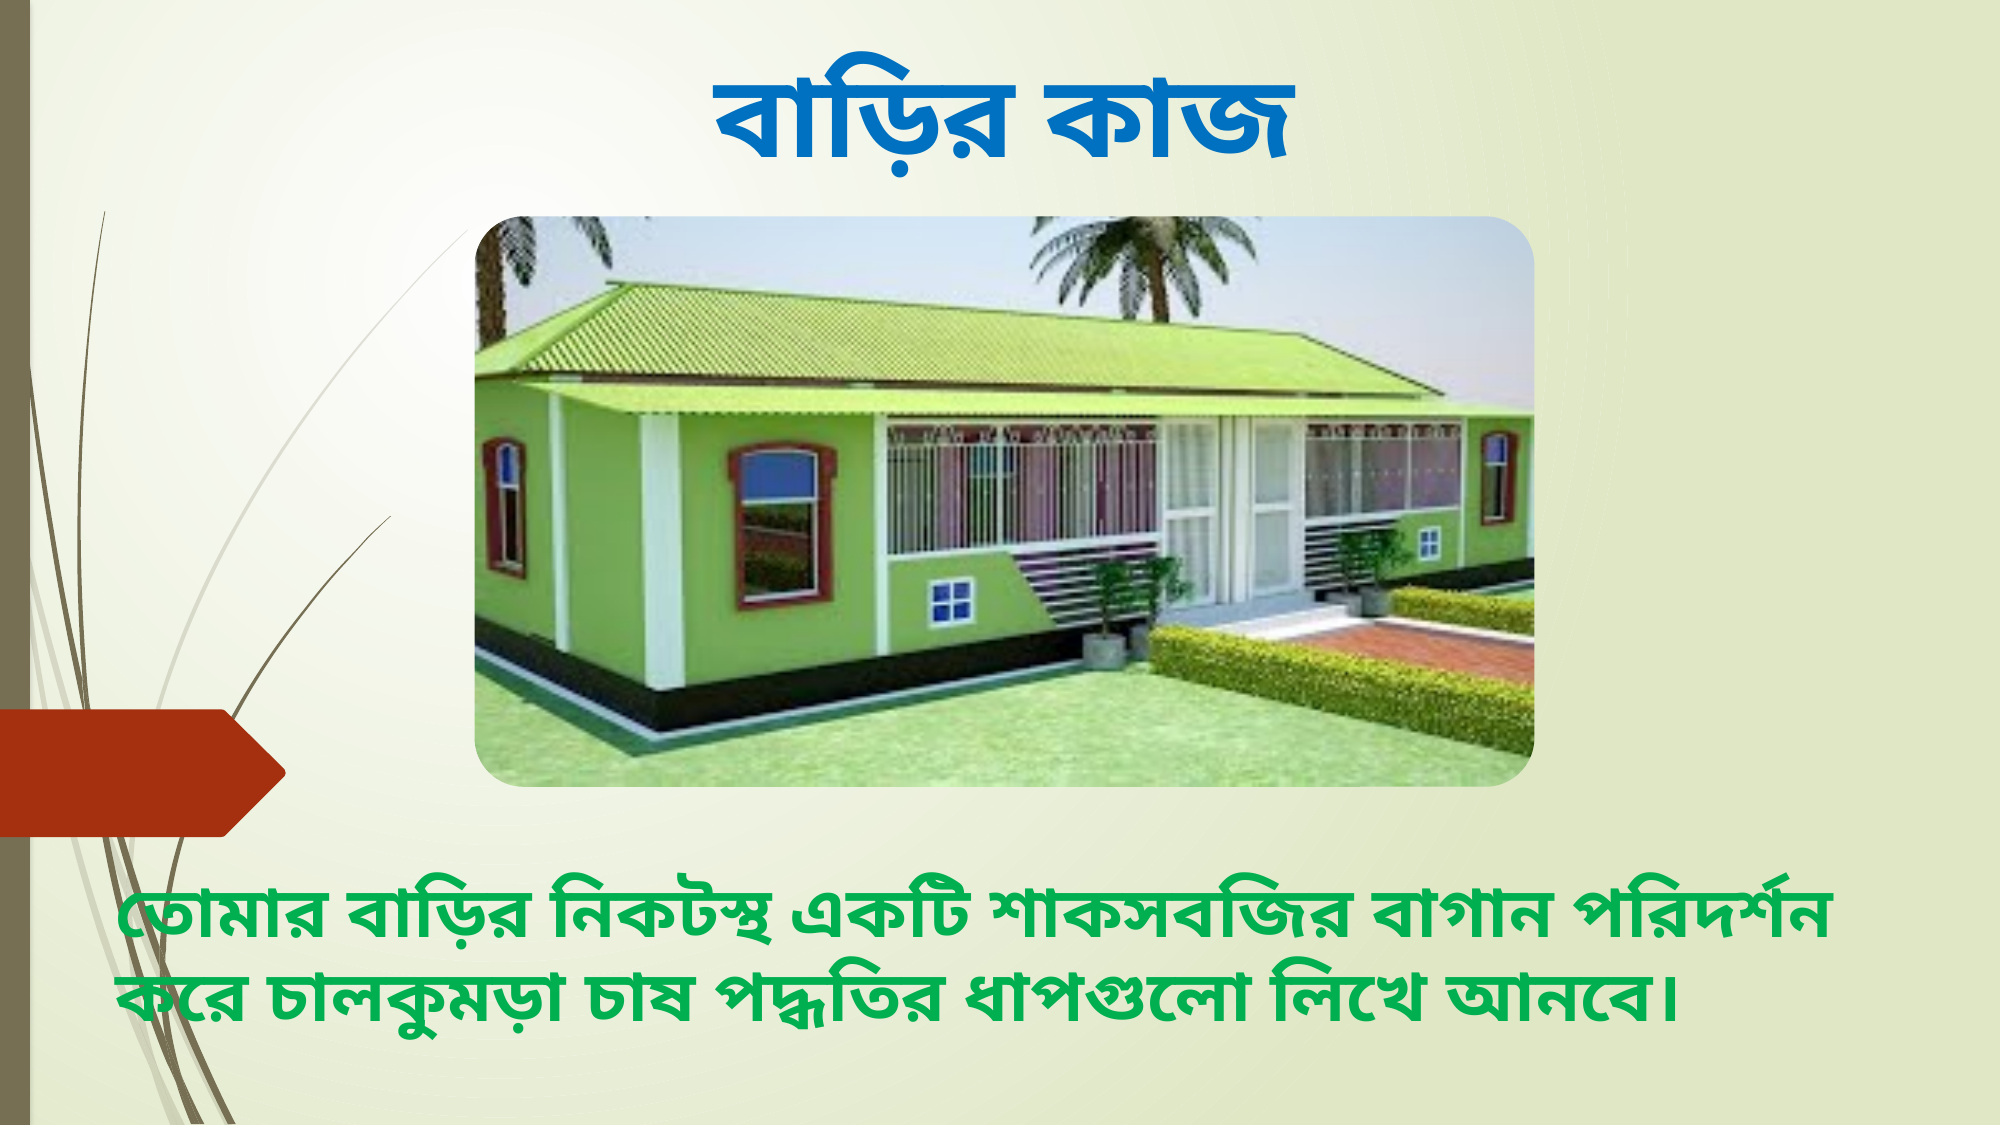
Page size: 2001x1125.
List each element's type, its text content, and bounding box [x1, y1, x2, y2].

title বাড়ির কাজ [422, 33, 1586, 188]
subtitle তোমার বাড়ির নিকটস্থ একটি শাকসবজির বাগান পরিদর্শন করে চালকুমড়া চাষ পদ্ধতির ধাপগুলো লিখে আনবে। [100, 858, 1909, 1100]
picture [474, 216, 1535, 787]
